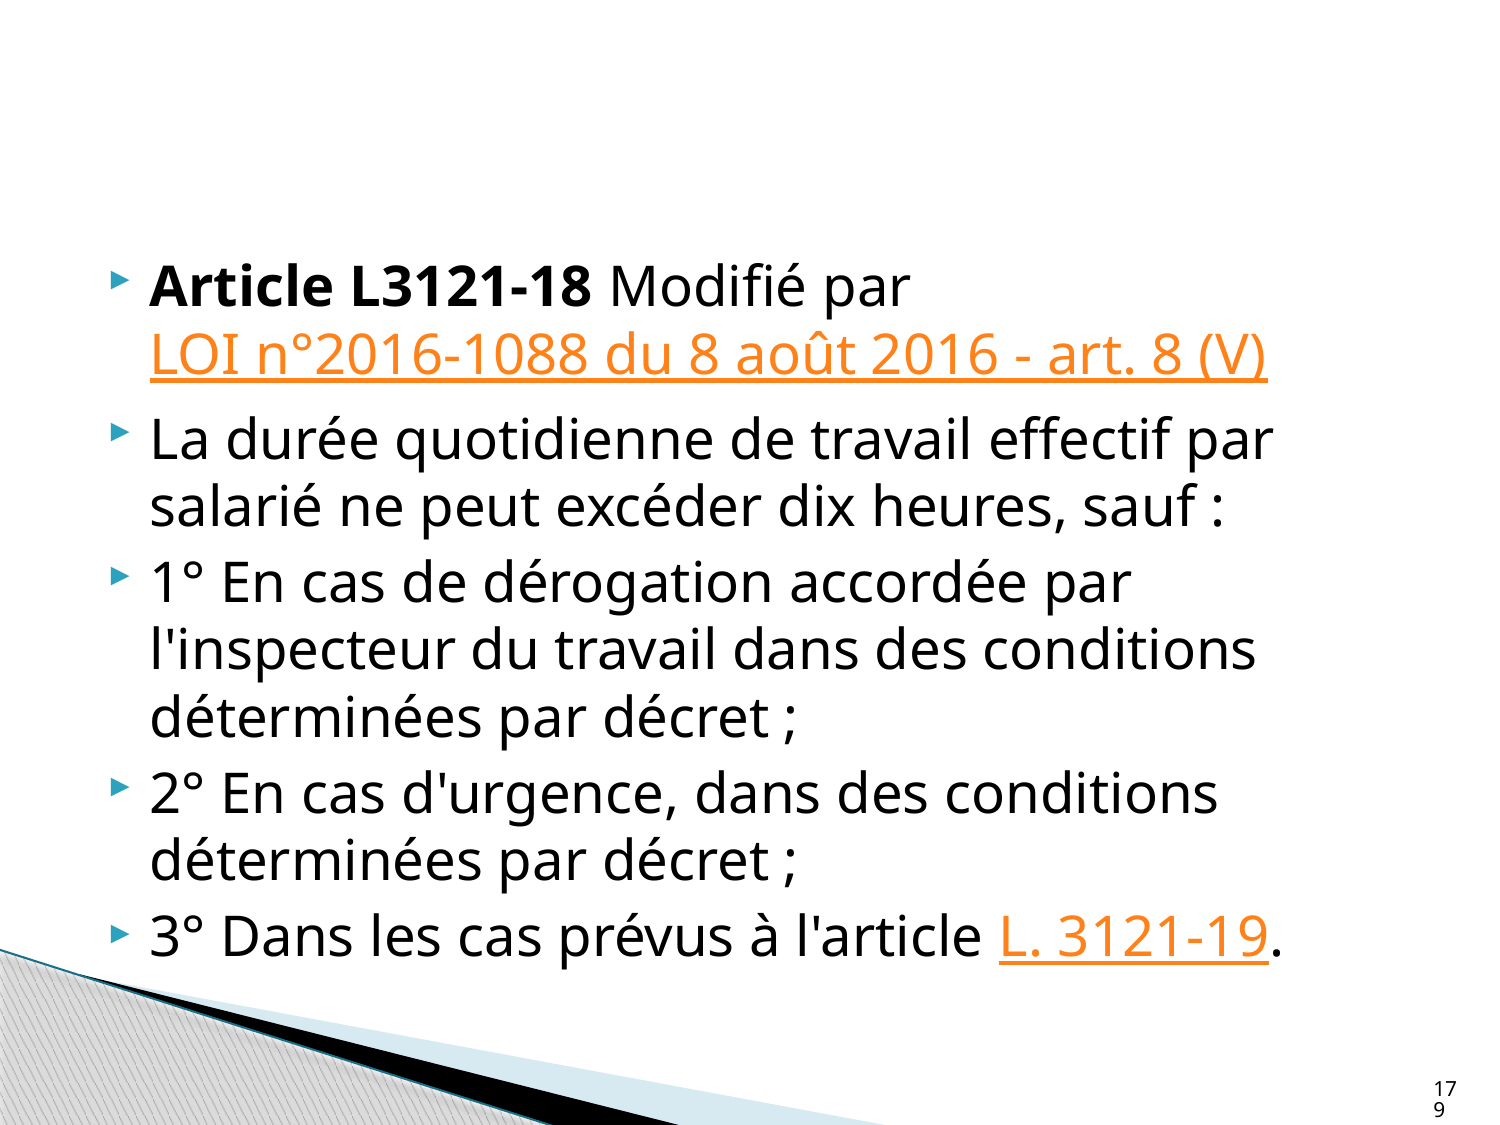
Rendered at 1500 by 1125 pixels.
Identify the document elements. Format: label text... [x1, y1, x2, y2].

list Article L3121-18 Modifié par LOI n°2016-1088 du 8 août 2016 - art. 8 (V) La durée quotidienne de travail effectif par salarié ne peut excéder dix heures, sauf : 1° En cas de dérogation accordée par l'inspecteur du travail dans des conditions déterminées par décret ; 2° En cas d'urgence, dans des conditions déterminées par décret ; 3° Dans les cas prévus à l'article L. 3121-19. [75, 243, 1425, 986]
slide_number 179 [1418, 1051, 1479, 1112]
